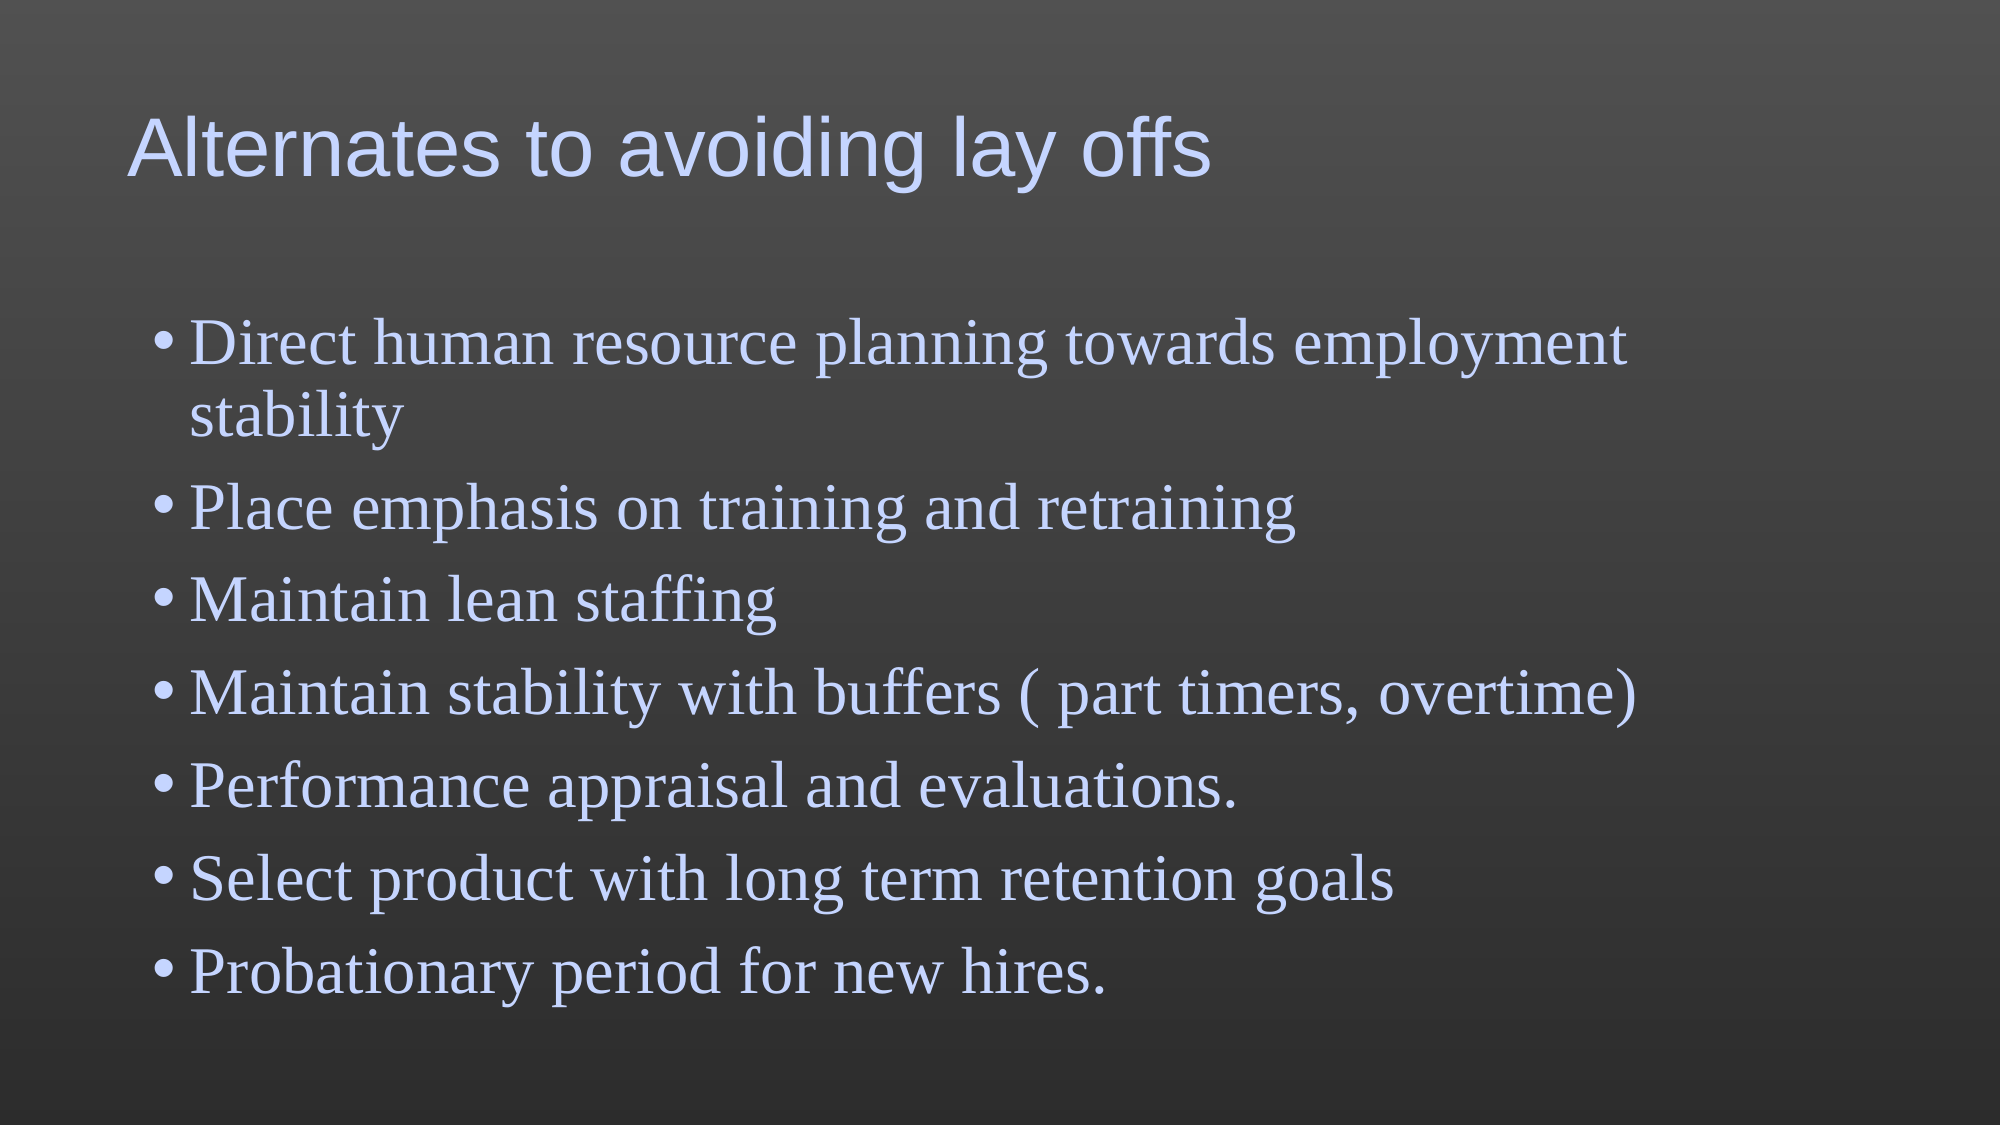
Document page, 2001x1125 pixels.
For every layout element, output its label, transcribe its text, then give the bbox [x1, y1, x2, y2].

list Direct human resource planning towards employment stability Place emphasis on training and retraining Maintain lean staffing Maintain stability with buffers ( part timers, overtime) Performance appraisal and evaluations. Select product with long term retention goals Probationary period for new hires. [137, 299, 1863, 1014]
title Alternates to avoiding lay offs [112, 30, 1775, 270]
